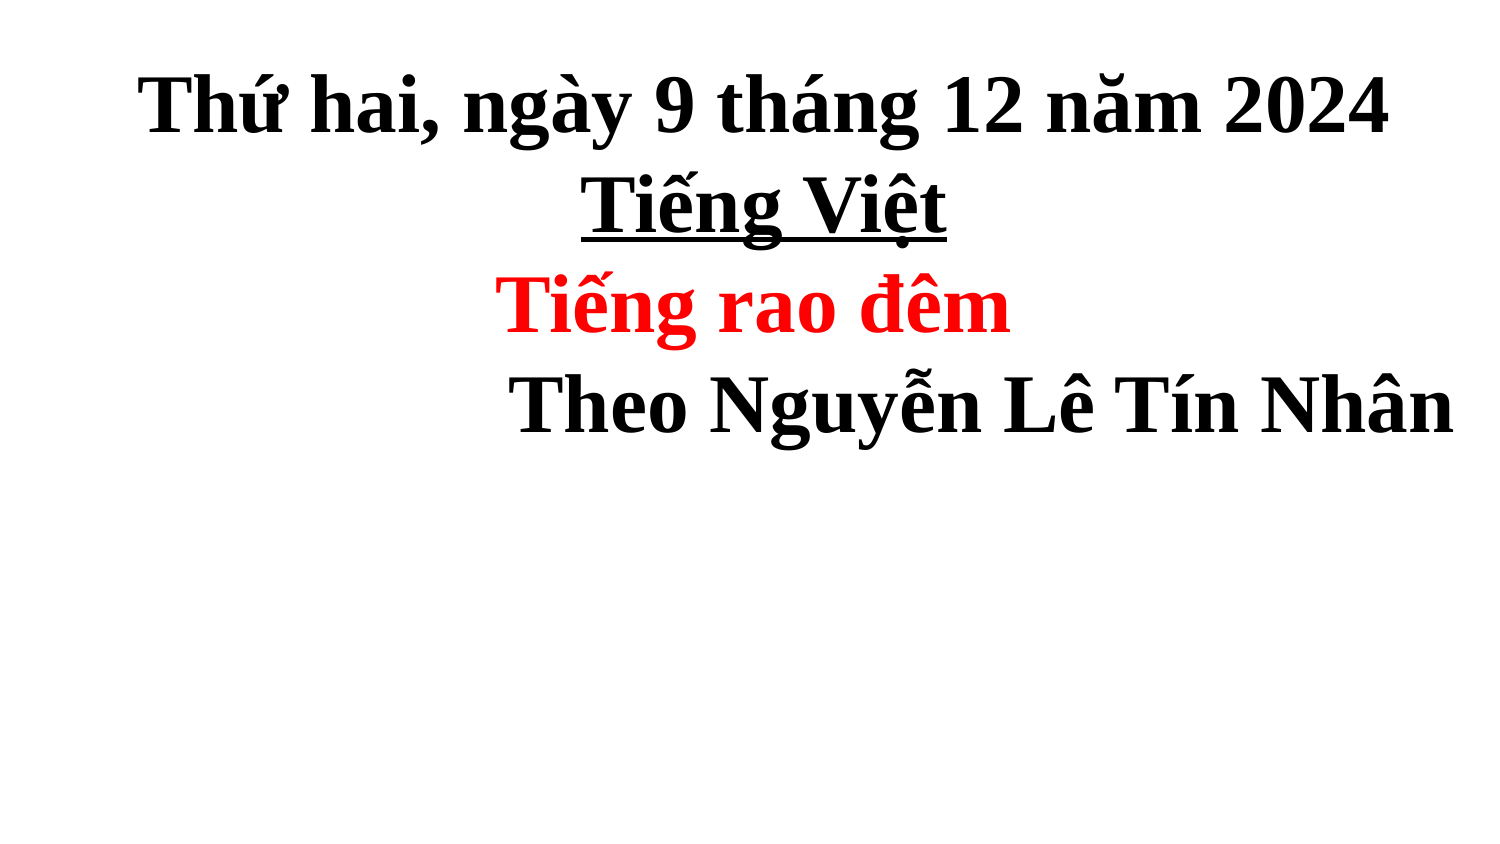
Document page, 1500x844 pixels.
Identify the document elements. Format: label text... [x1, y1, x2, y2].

text_box Thứ hai, ngày 9 tháng 12 năm 2024 Tiếng Việt Tiếng rao đêm Theo Nguyễn Lê Tín Nhân [39, 42, 1489, 457]
